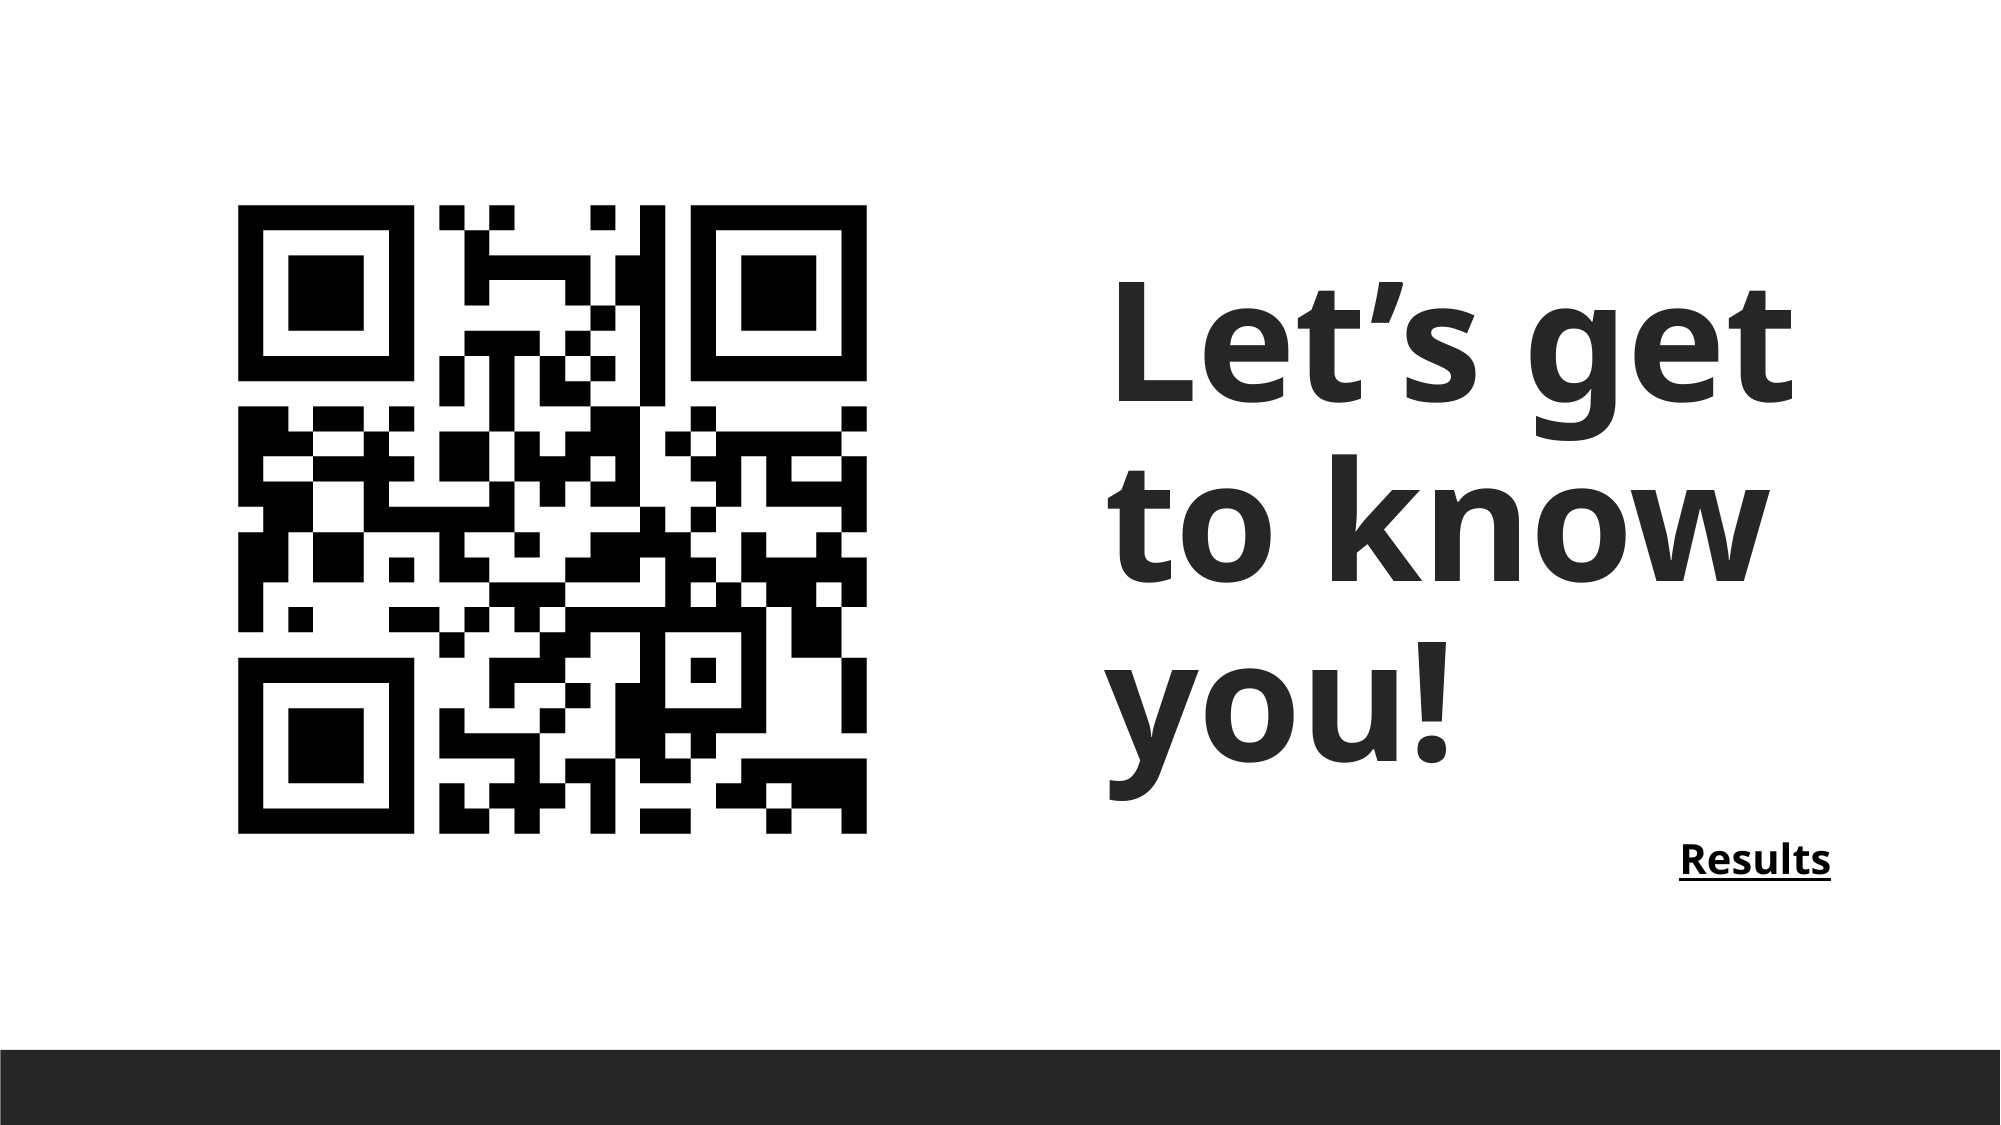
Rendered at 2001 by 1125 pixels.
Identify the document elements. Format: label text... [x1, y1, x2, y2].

text_box Let’s get to know you! [1089, 231, 1879, 806]
text_box Results [1664, 825, 1863, 898]
picture [136, 104, 968, 935]
